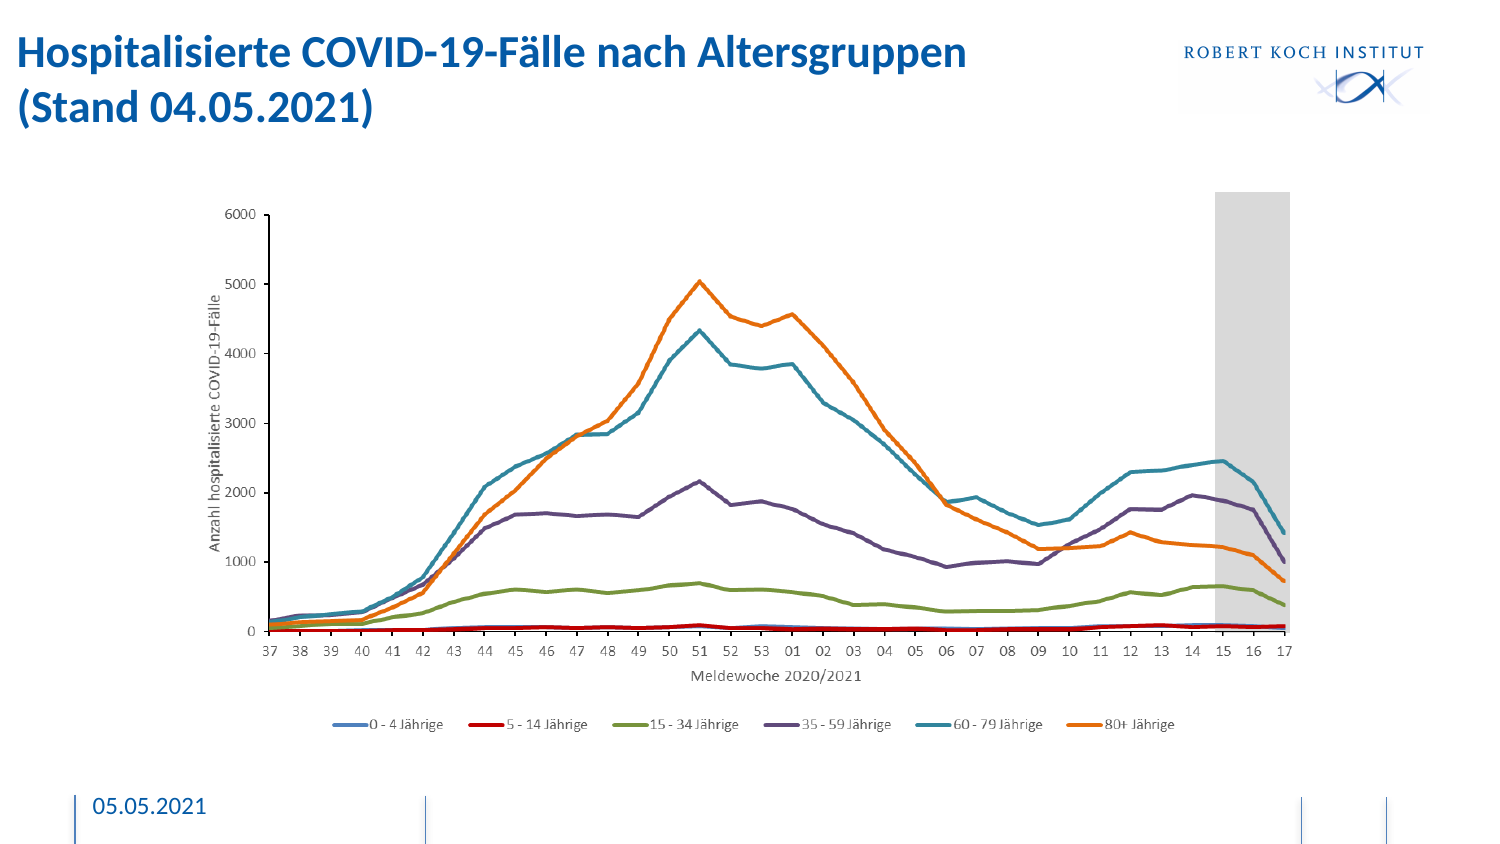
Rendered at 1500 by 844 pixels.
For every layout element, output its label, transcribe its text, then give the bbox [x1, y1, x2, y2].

picture [192, 190, 1308, 756]
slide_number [92, 782, 398, 827]
title Hospitalisierte COVID-19-Fälle nach Altersgruppen (Stand 04.05.2021) [16, 18, 1327, 136]
picture [1327, 40, 1430, 114]
